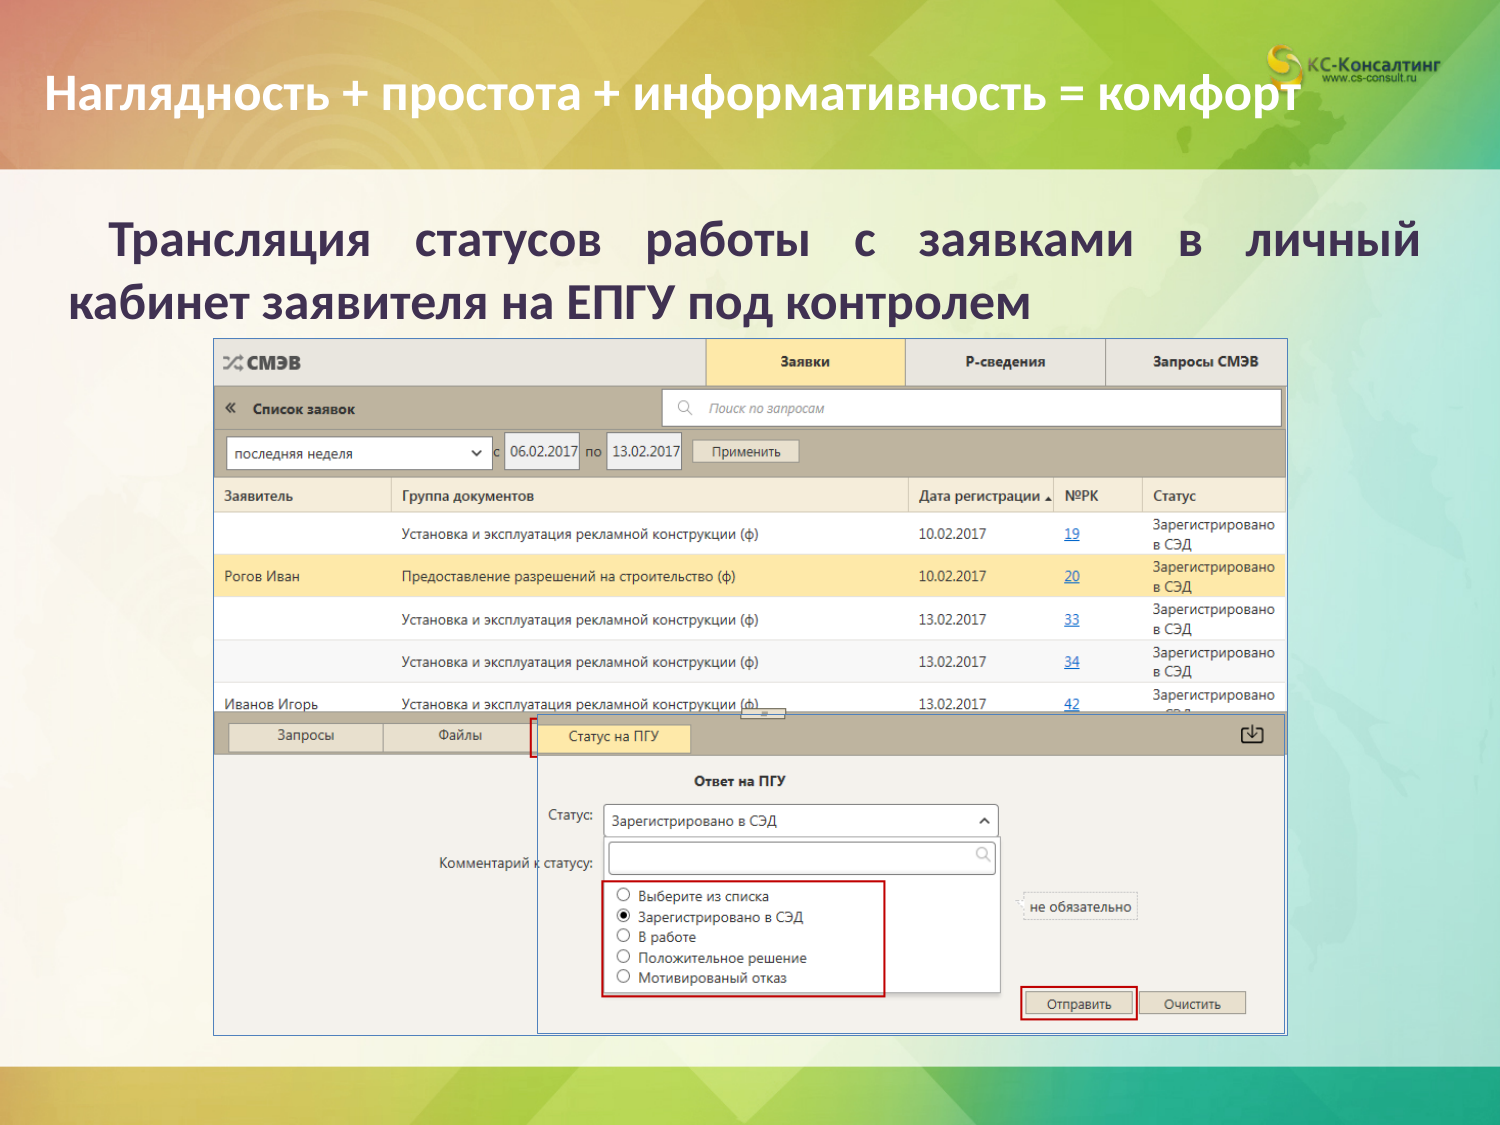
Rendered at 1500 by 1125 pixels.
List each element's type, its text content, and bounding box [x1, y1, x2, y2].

title Наглядность + простота + информативность = комфорт [29, 31, 1414, 147]
list Трансляция статусов работы с заявками в личный кабинет заявителя на ЕПГУ под контролем [53, 197, 1437, 338]
picture [0, 0, 1500, 1125]
